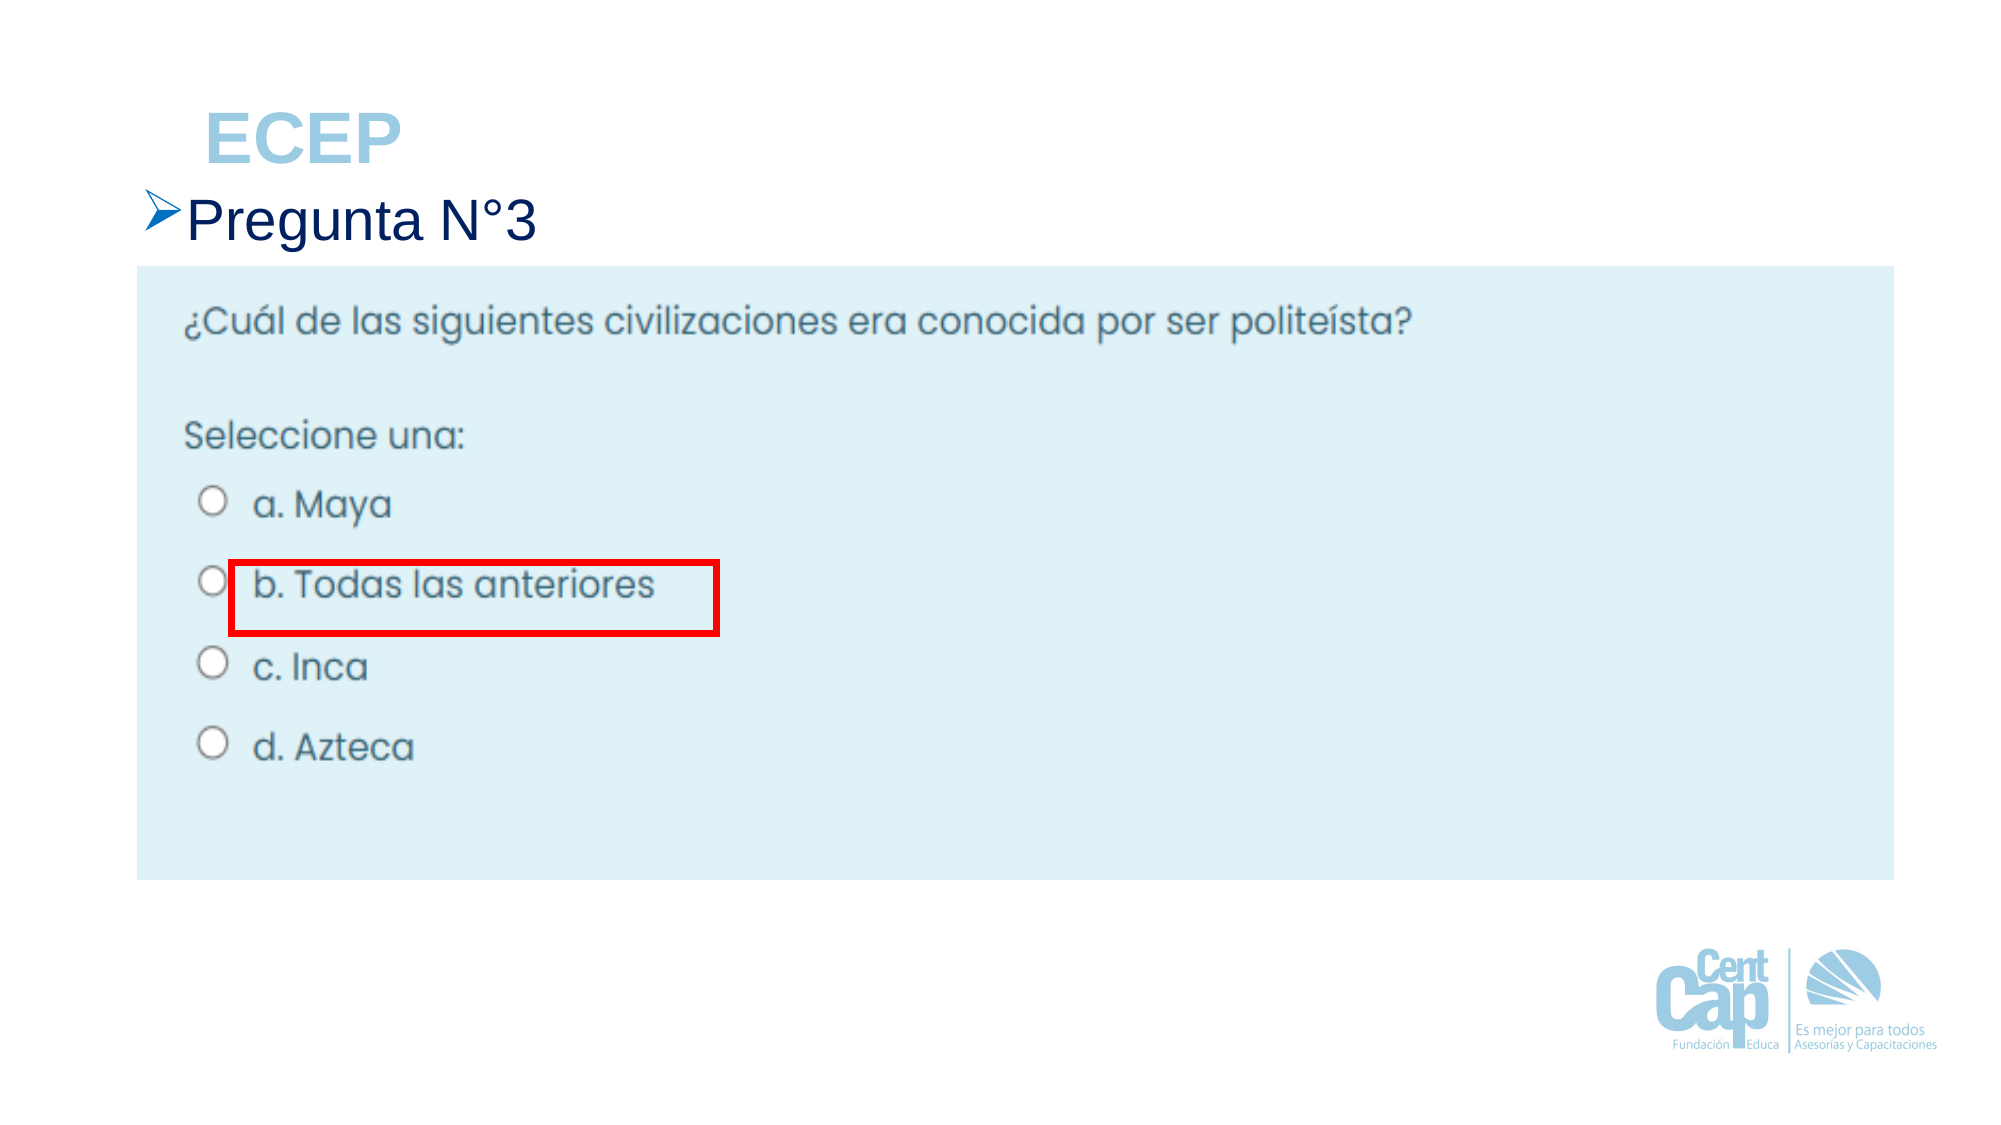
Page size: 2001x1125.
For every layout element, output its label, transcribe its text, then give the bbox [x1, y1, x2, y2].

picture [0, 0, 2001, 1125]
list Pregunta N°3 [125, 182, 597, 267]
title ECEP [137, 77, 471, 182]
